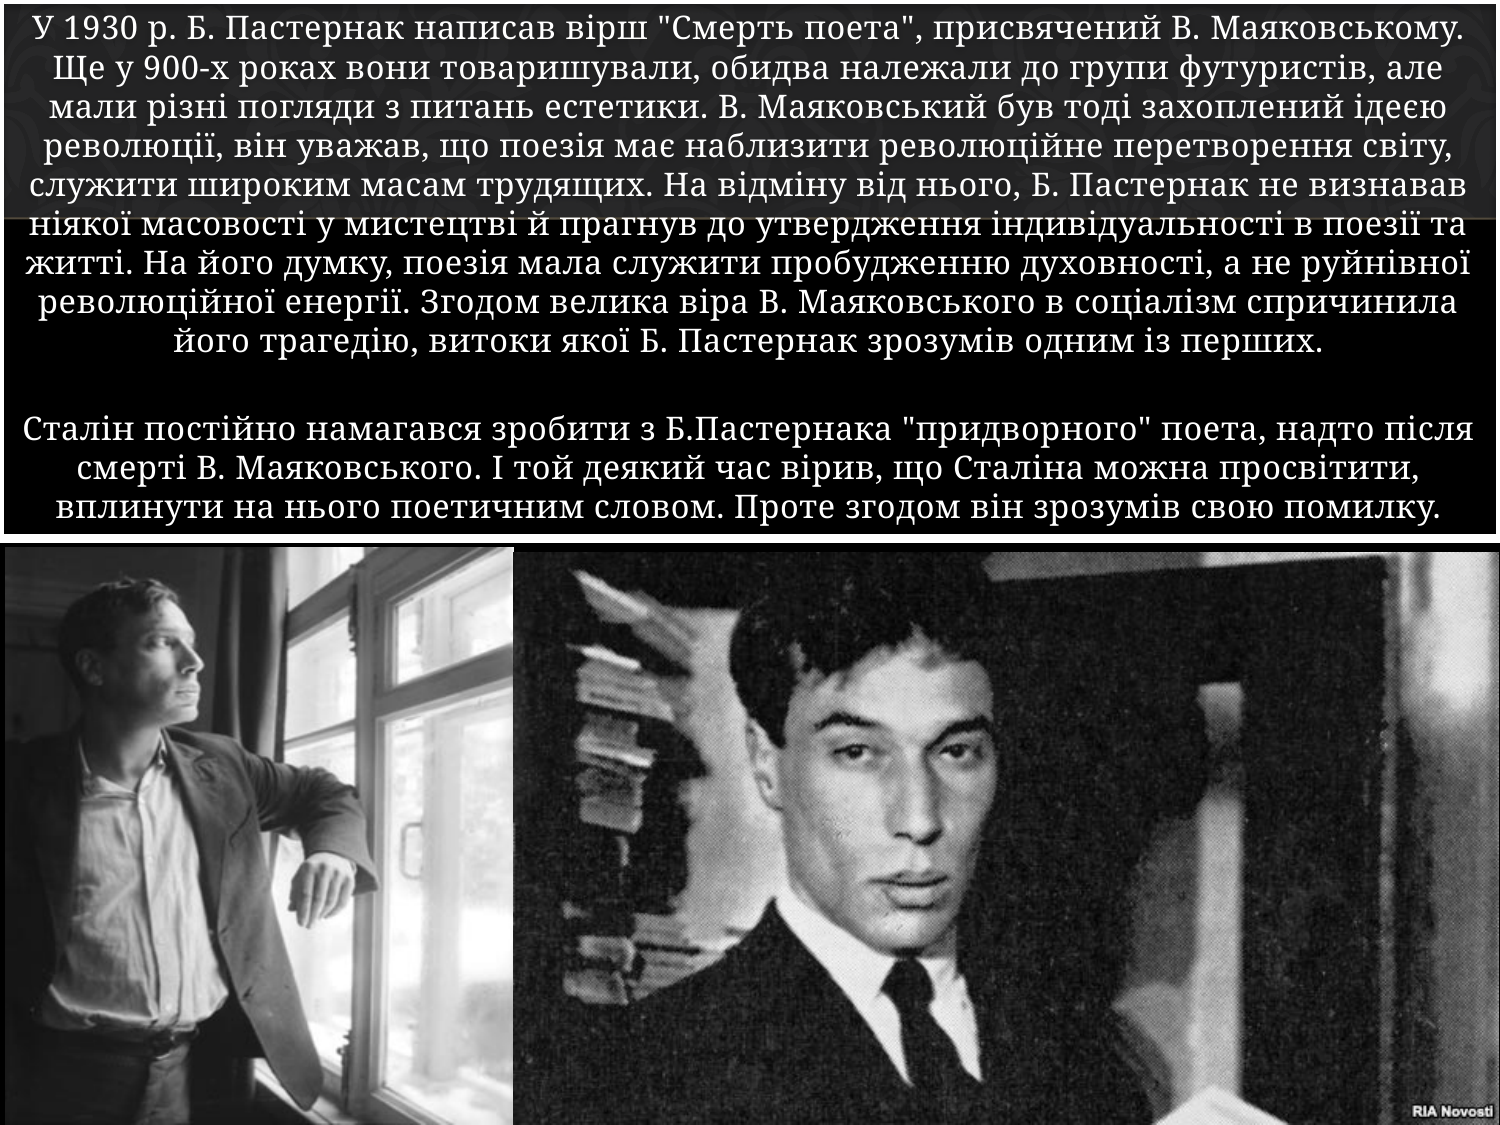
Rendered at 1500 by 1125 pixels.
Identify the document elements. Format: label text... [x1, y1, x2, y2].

list У 1930 р. Б. Пастернак написав вірш "Смерть поета", присвячений В. Маяковському. Ще у 900-х роках вони товаришували, обидва належали до групи футуристів, але мали різні погляди з питань естетики. В. Маяковський був тоді захоплений ідеєю революції, він уважав, що поезія має наблизити революційне перетворення світу, служити широким масам трудящих. На відміну від нього, Б. Пастернак не визнавав ніякої масовості у мистецтві й прагнув до утвердження індивідуальності в поезії та житті. На його думку, поезія мала служити пробудженню духовності, а не руйнівної революційної енергії. Згодом велика віра В. Маяковського в соціалізм спричинила його трагедію, витоки якої Б. Пастернак зрозумів одним із перших. Сталін постійно намагався зробити з Б.Пастернака "придворного" поета, надто після смерті В. Маяковського. І той деякий час вірив, що Сталіна можна просвітити, вплинути на нього поетичним словом. Проте згодом він зрозумів свою помилку. [0, 0, 1500, 543]
picture [4, 546, 1499, 1125]
